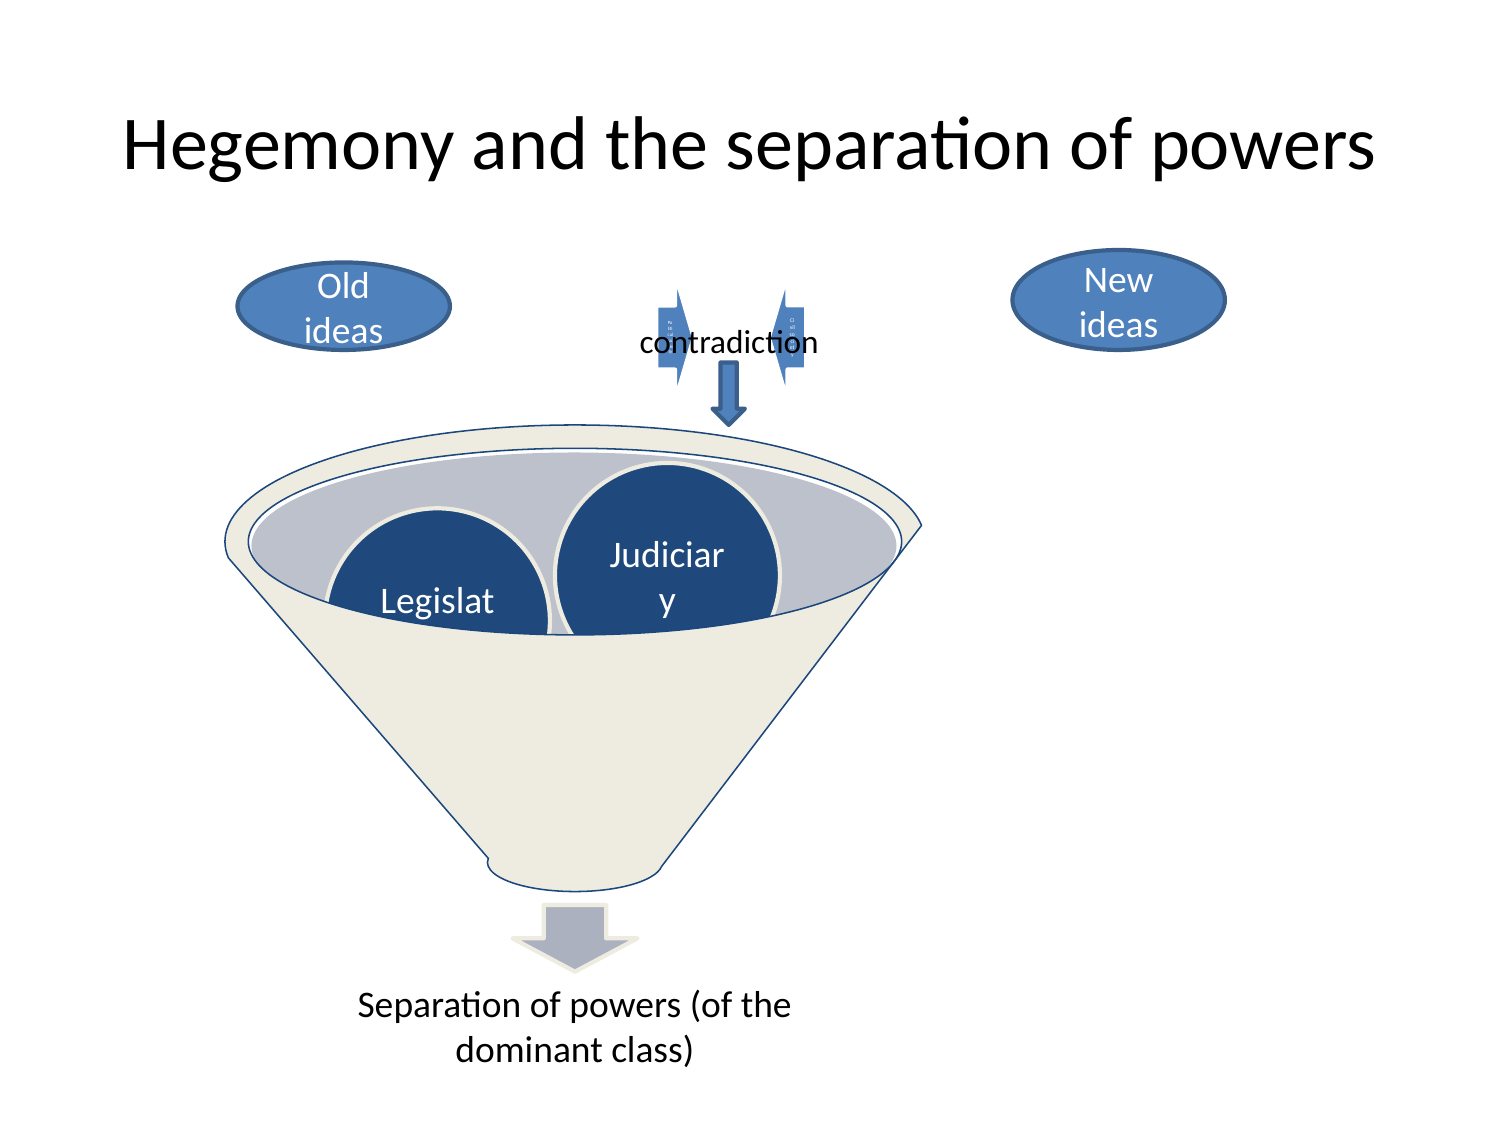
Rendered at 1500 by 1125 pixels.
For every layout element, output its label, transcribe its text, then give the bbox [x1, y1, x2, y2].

text_box Old ideas [235, 260, 453, 353]
title Hegemony and the separation of powers [75, 45, 1425, 233]
text_box New ideas [1010, 247, 1228, 353]
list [474, 262, 988, 413]
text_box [224, 424, 1226, 1092]
